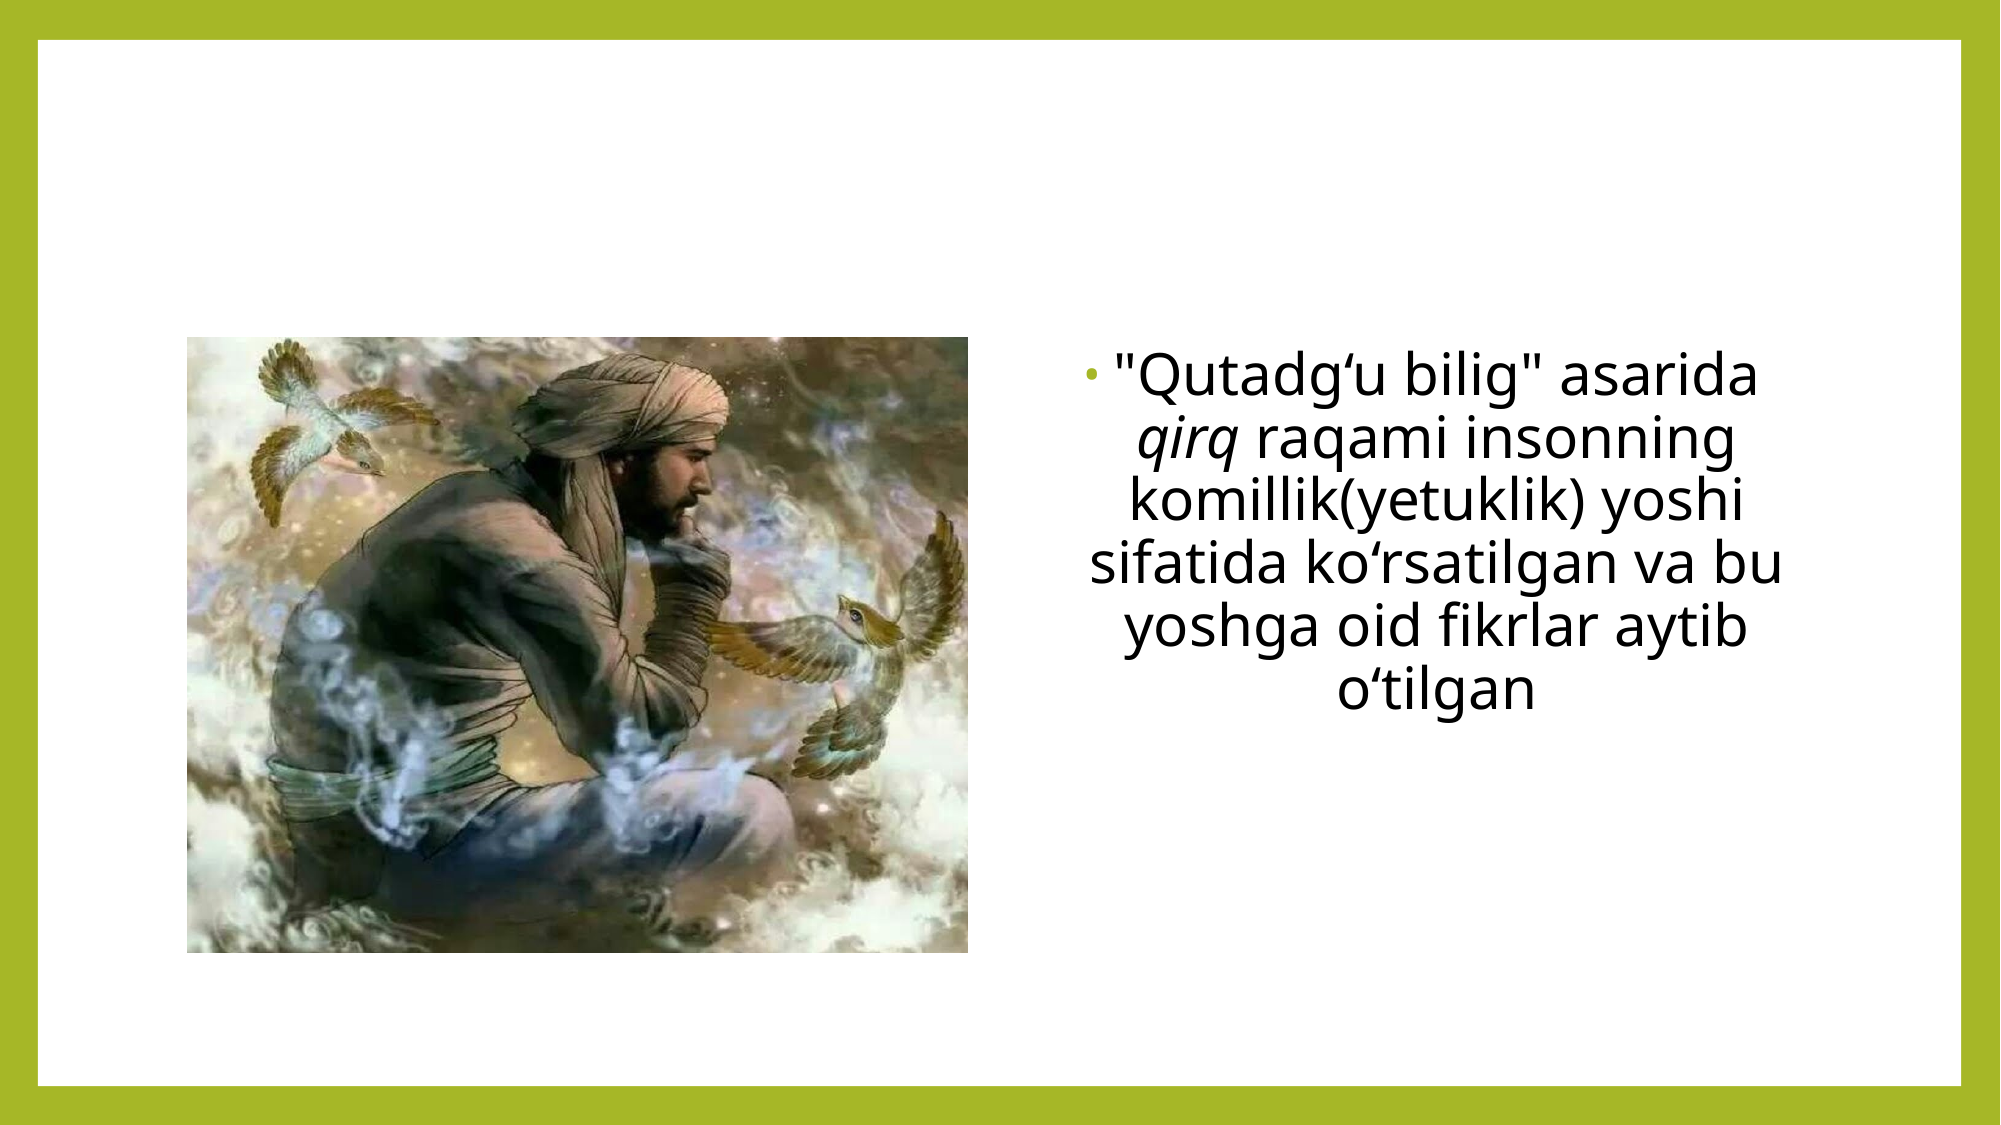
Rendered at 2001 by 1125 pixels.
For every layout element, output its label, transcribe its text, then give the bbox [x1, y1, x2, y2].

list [187, 337, 968, 953]
list "Qutadg‘u bilig" asarida qirq raqami insonning komillik(yetuklik) yoshi sifatida ko‘rsatilgan va bu yoshga oid fikrlar aytib o‘tilgan [1028, 337, 1809, 998]
